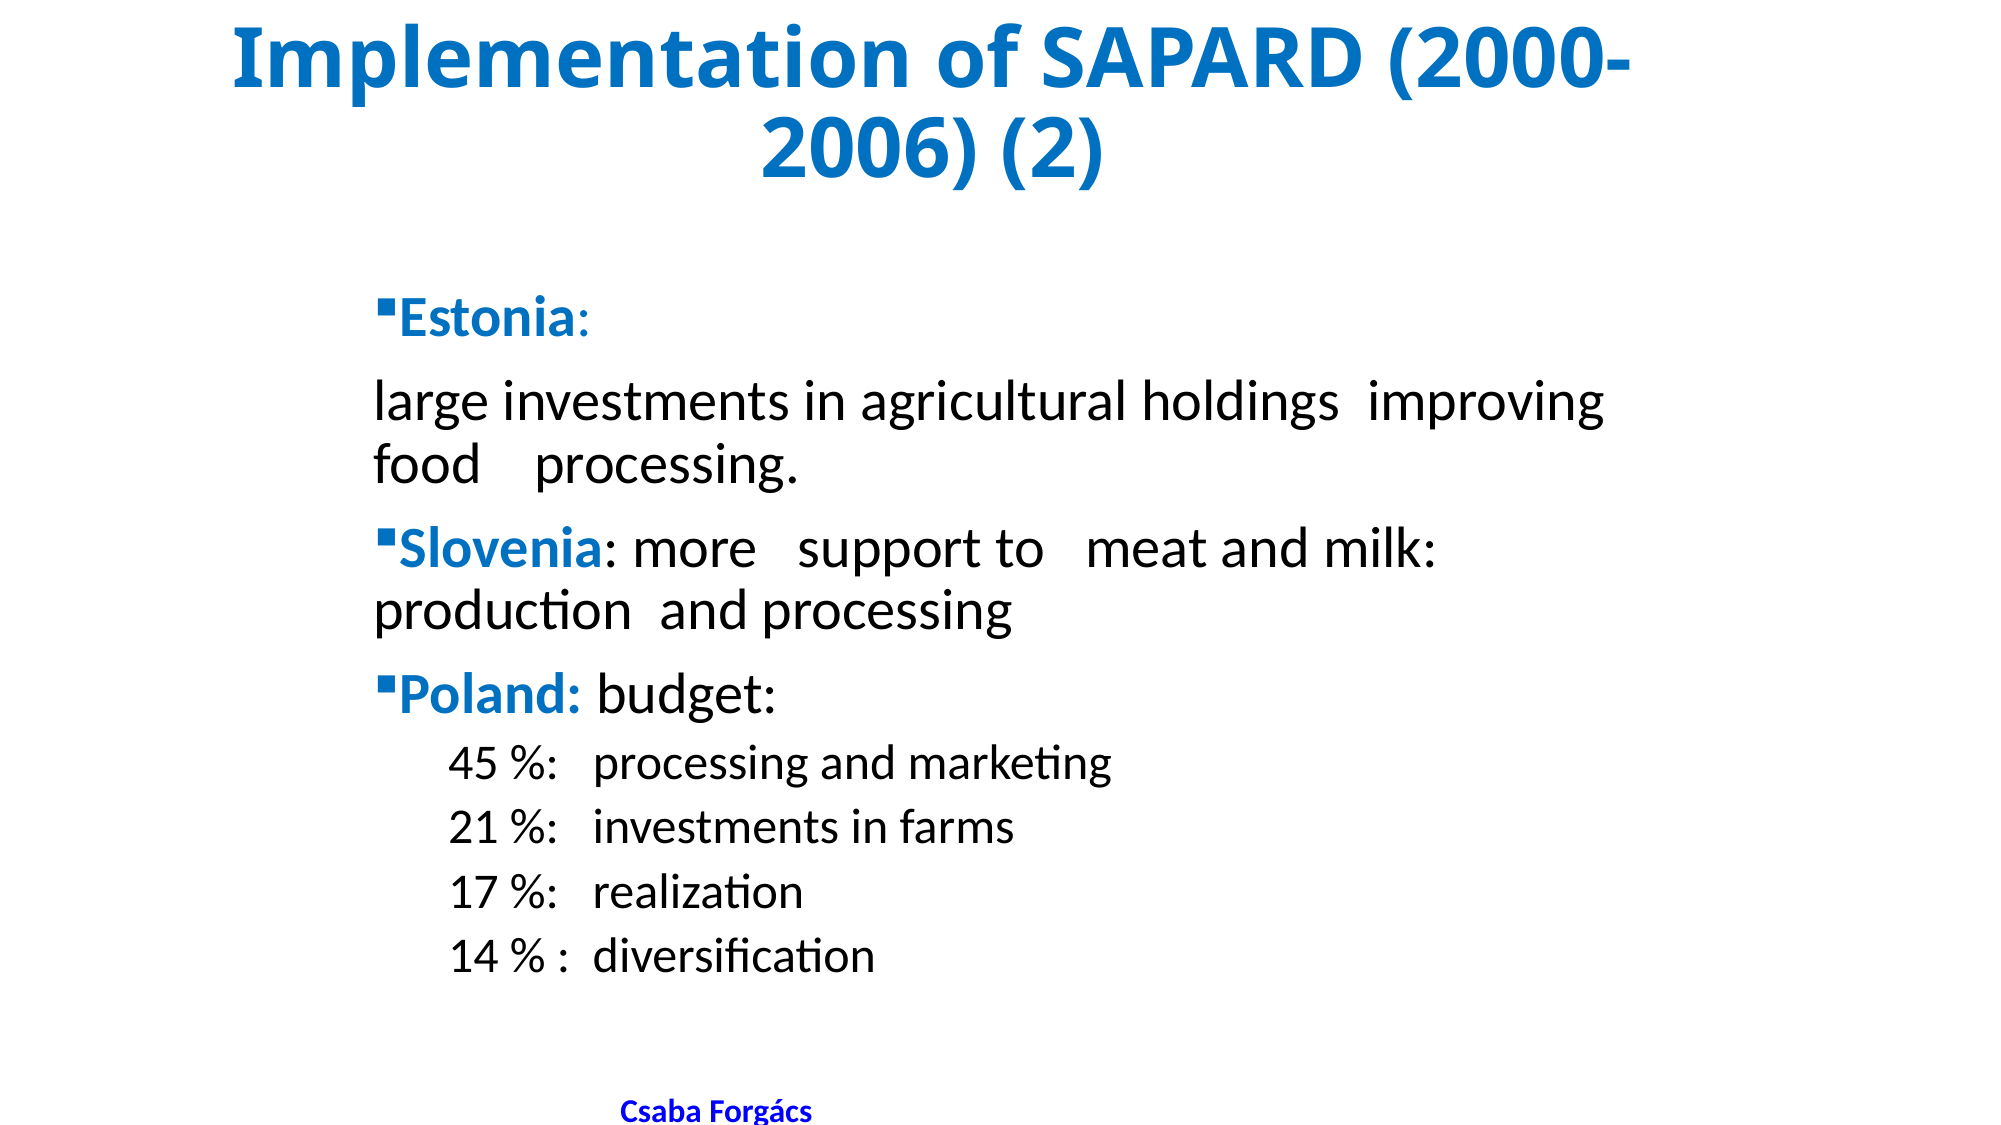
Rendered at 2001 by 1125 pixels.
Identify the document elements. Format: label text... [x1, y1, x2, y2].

title Implementation of SAPARD (2000-2006) (2) [174, 90, 1692, 204]
subtitle Estonia: large investments in agricultural holdings improving food processing. Slovenia: more support to meat and milk: production and processing Poland: budget: 45 %: processing and marketing 21 %: investments in farms 17 %: realization 14 % : diversification [358, 279, 1634, 1012]
text_box Csaba Forgács [433, 1082, 941, 1125]
